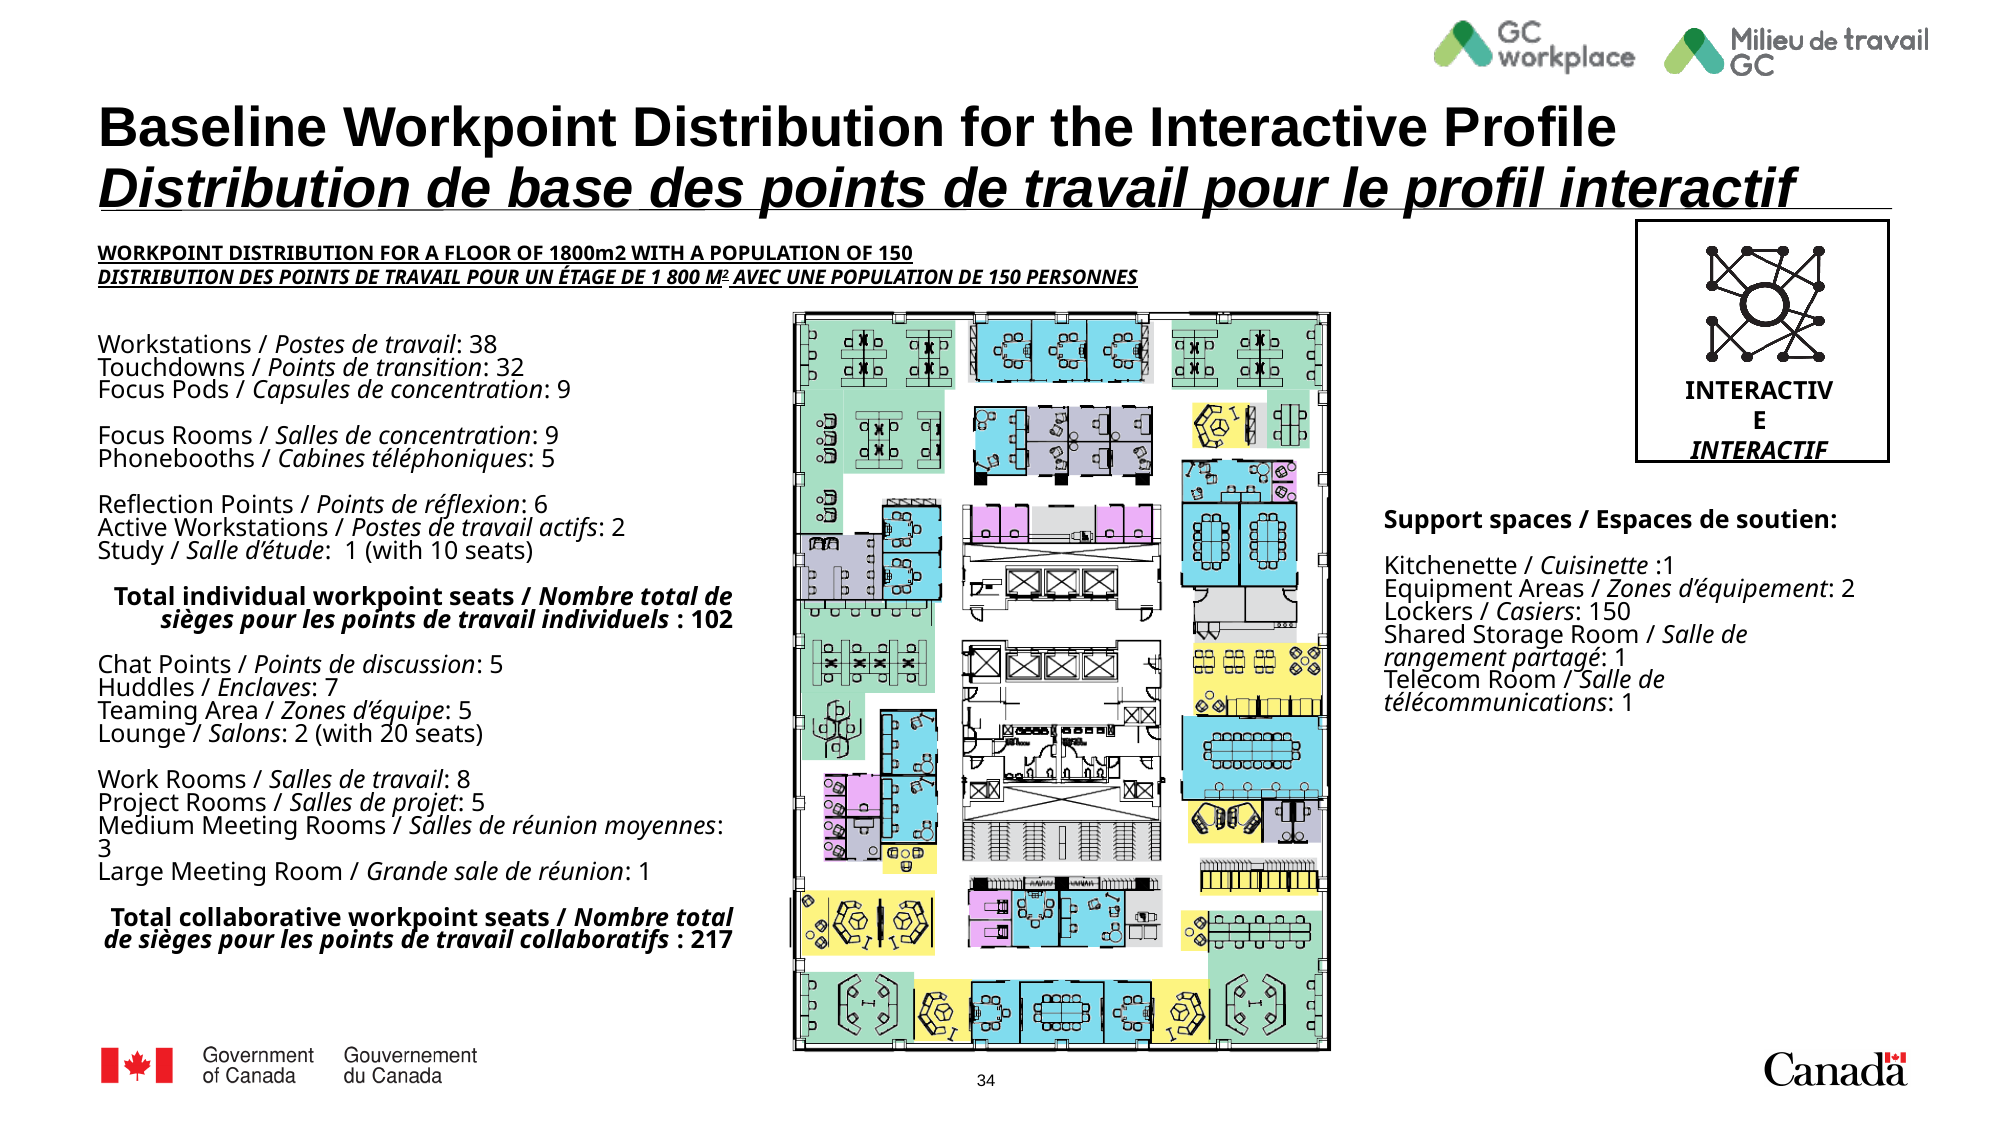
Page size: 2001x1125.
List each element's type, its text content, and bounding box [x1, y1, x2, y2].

picture [1764, 1049, 1911, 1087]
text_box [780, 295, 1348, 1066]
text_box Support spaces / Espaces de soutien: Kitchenette / Cuisinette :1 Equipment Areas / Zones d’équipement: 2 Lockers / Casiers: 150 Shared Storage Room / Salle de rangement partagé: 1 Telecom Room / Salle de télécommunications: 1 [1368, 480, 1889, 725]
picture [1664, 27, 1928, 76]
text_box Workstations / Postes de travail: 38 Touchdowns / Points de transition: 32 Focus Pods / Capsules de concentration: 9 Focus Rooms / Salles de concentration: 9 Phonebooths / Cabines téléphoniques: 5 Reflection Points / Points de réflexion: 6 Active Workstations / Postes de travail actifs: 2 Study / Salle d’étude: 1 (with 10 seats) Total individual workpoint seats / Nombre total de sièges pour les points de travail individuels : 102 Chat Points / Points de discussion: 5 Huddles / Enclaves: 7 Teaming Area / Zones d’équipe: 5 Lounge / Salons: 2 (with 20 seats) Work Rooms / Salles de travail: 8 Project Rooms / Salles de projet: 5 Medium Meeting Rooms / Salles de réunion moyennes: 3 Large Meeting Room / Grande sale de réunion: 1 Total collaborative workpoint seats / Nombre total de sièges pour les points de travail collaboratifs : 217 [82, 327, 749, 962]
picture [100, 1045, 478, 1086]
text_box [1636, 220, 1889, 462]
text_box WORKPOINT DISTRIBUTION FOR A FLOOR OF 1800m2 WITH A POPULATION OF 150 DISTRIBUTION DES POINTS DE TRAVAIL POUR UN ÉTAGE DE 1 800 M2 AVEC UNE POPULATION DE 150 PERSONNES [82, 233, 1636, 296]
title Baseline Workpoint Distribution for the Interactive Profile Distribution de base des points de travail pour le profil interactif [83, 90, 1889, 228]
picture [1422, 10, 1651, 79]
